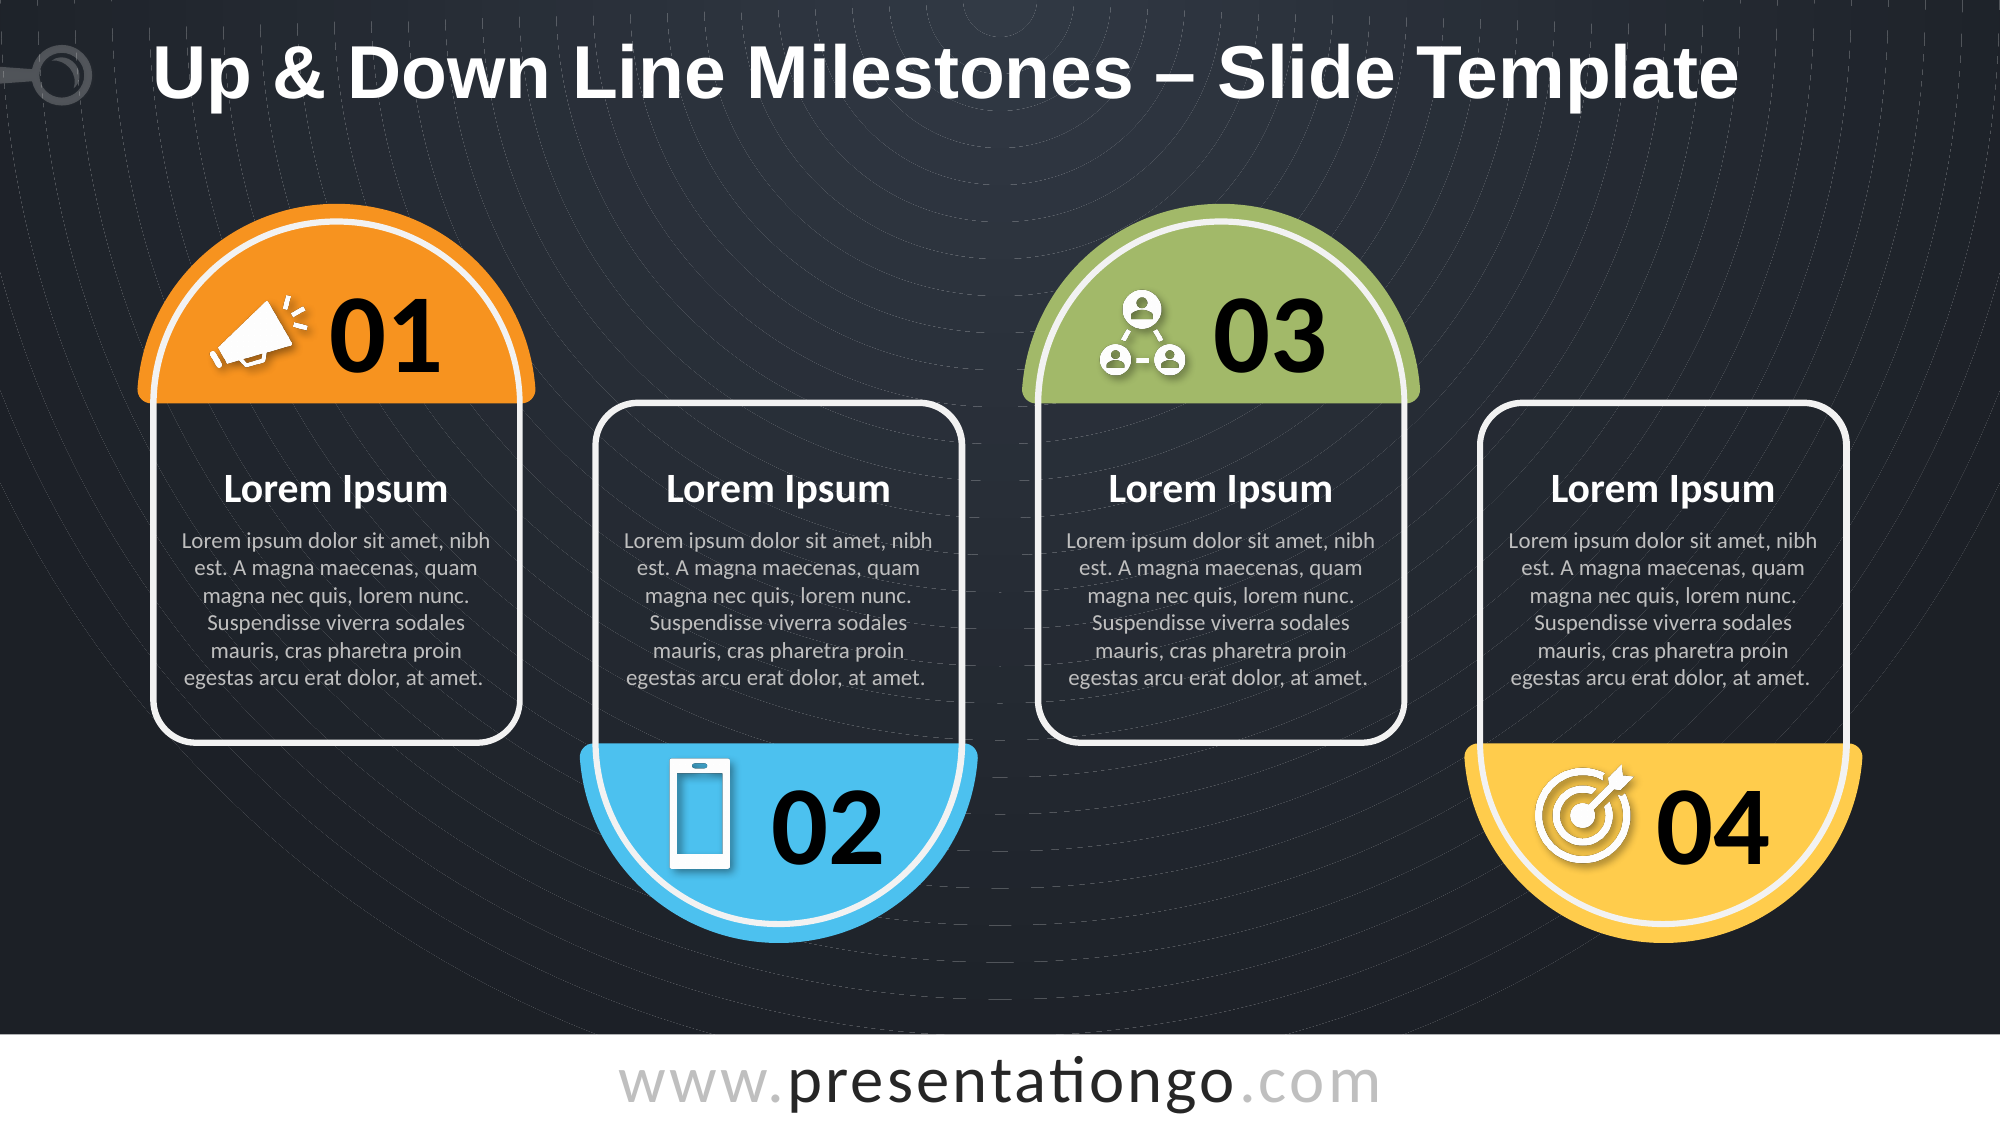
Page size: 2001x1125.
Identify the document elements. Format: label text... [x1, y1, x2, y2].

text_box [137, 203, 536, 404]
text_box 04 [1641, 744, 1786, 894]
picture [1082, 272, 1203, 393]
title Up & Down Line Milestones – Slide Template [137, 26, 2000, 148]
picture [197, 272, 318, 393]
text_box [207, 218, 444, 270]
text_box [579, 743, 978, 943]
text_box [1034, 263, 1408, 746]
text_box [1092, 218, 1328, 270]
text_box [1464, 743, 1863, 943]
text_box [1507, 452, 1820, 700]
text_box [150, 263, 523, 746]
text_box [1543, 883, 1770, 928]
text_box 02 [756, 744, 901, 894]
text_box 03 [1198, 252, 1343, 403]
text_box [1064, 452, 1378, 700]
picture [639, 753, 760, 874]
text_box [1022, 203, 1421, 404]
text_box [1477, 399, 1850, 881]
text_box [592, 399, 966, 882]
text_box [180, 452, 493, 700]
text_box [658, 883, 885, 928]
picture [1524, 753, 1645, 874]
text_box 01 [314, 252, 458, 403]
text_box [622, 452, 935, 700]
